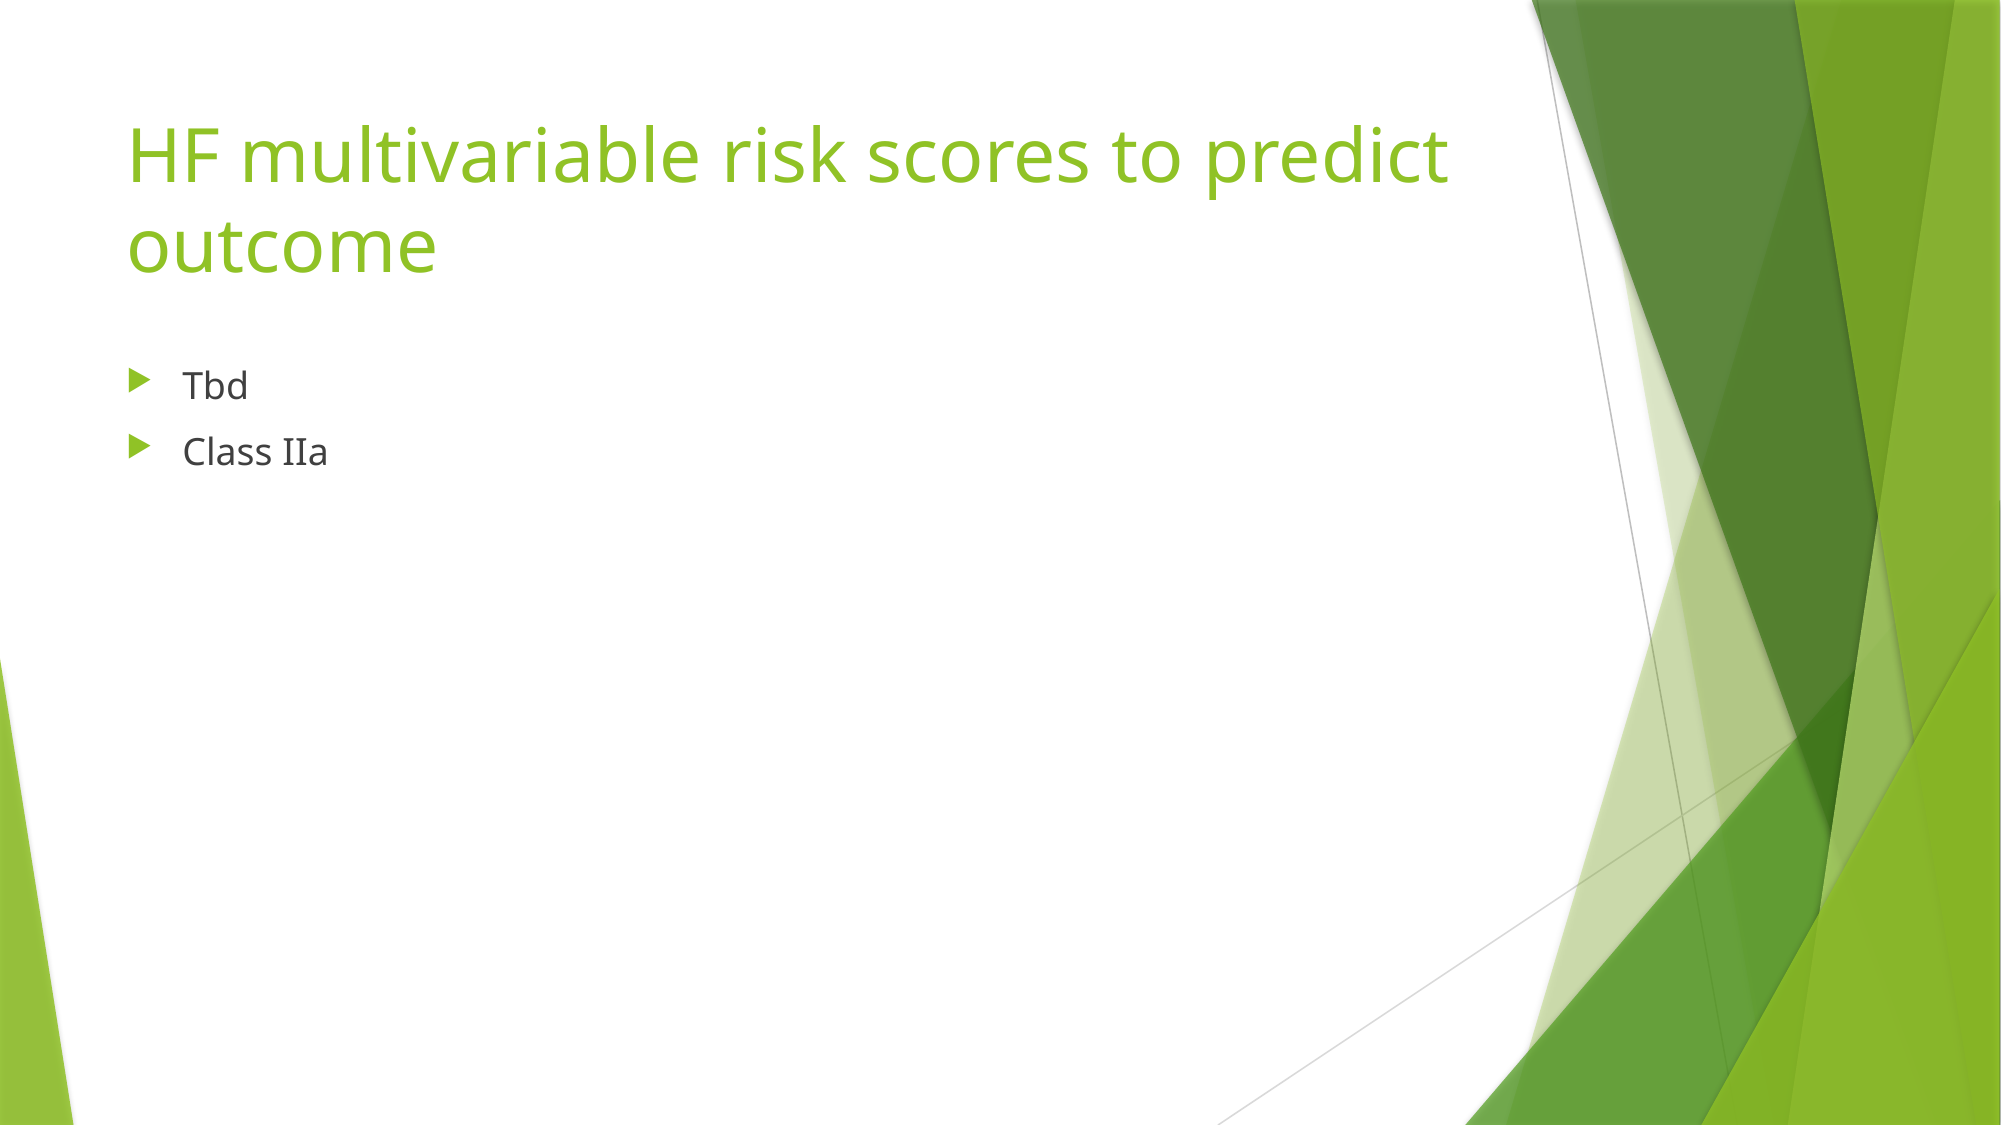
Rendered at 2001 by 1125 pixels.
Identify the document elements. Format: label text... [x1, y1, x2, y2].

list Tbd Class IIa [111, 354, 1522, 992]
title HF multivariable risk scores to predict outcome [111, 99, 1522, 317]
